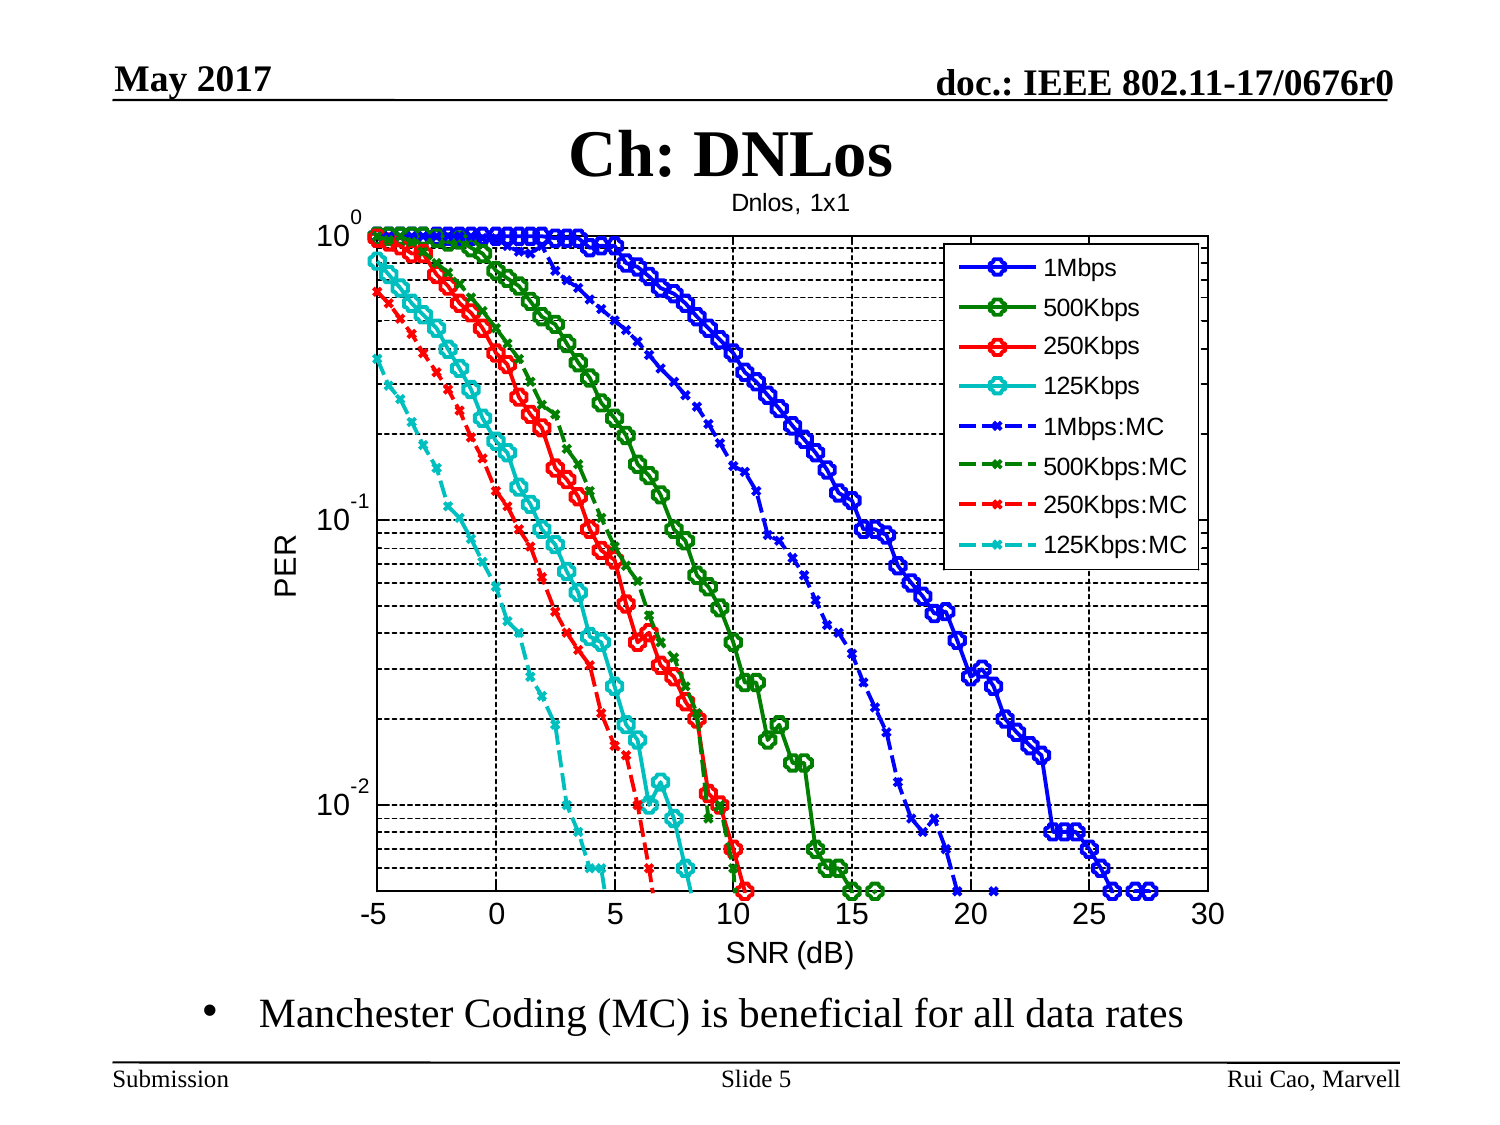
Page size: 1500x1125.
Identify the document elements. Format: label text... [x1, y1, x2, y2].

title Ch: DNLos [112, 99, 1351, 201]
footer Rui Cao, Marvell [878, 1061, 1402, 1093]
slide_number Slide 5 [712, 1061, 800, 1123]
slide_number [114, 54, 423, 100]
list Manchester Coding (MC) is beneficial for all data rates [187, 977, 1438, 1079]
picture [237, 174, 1310, 980]
